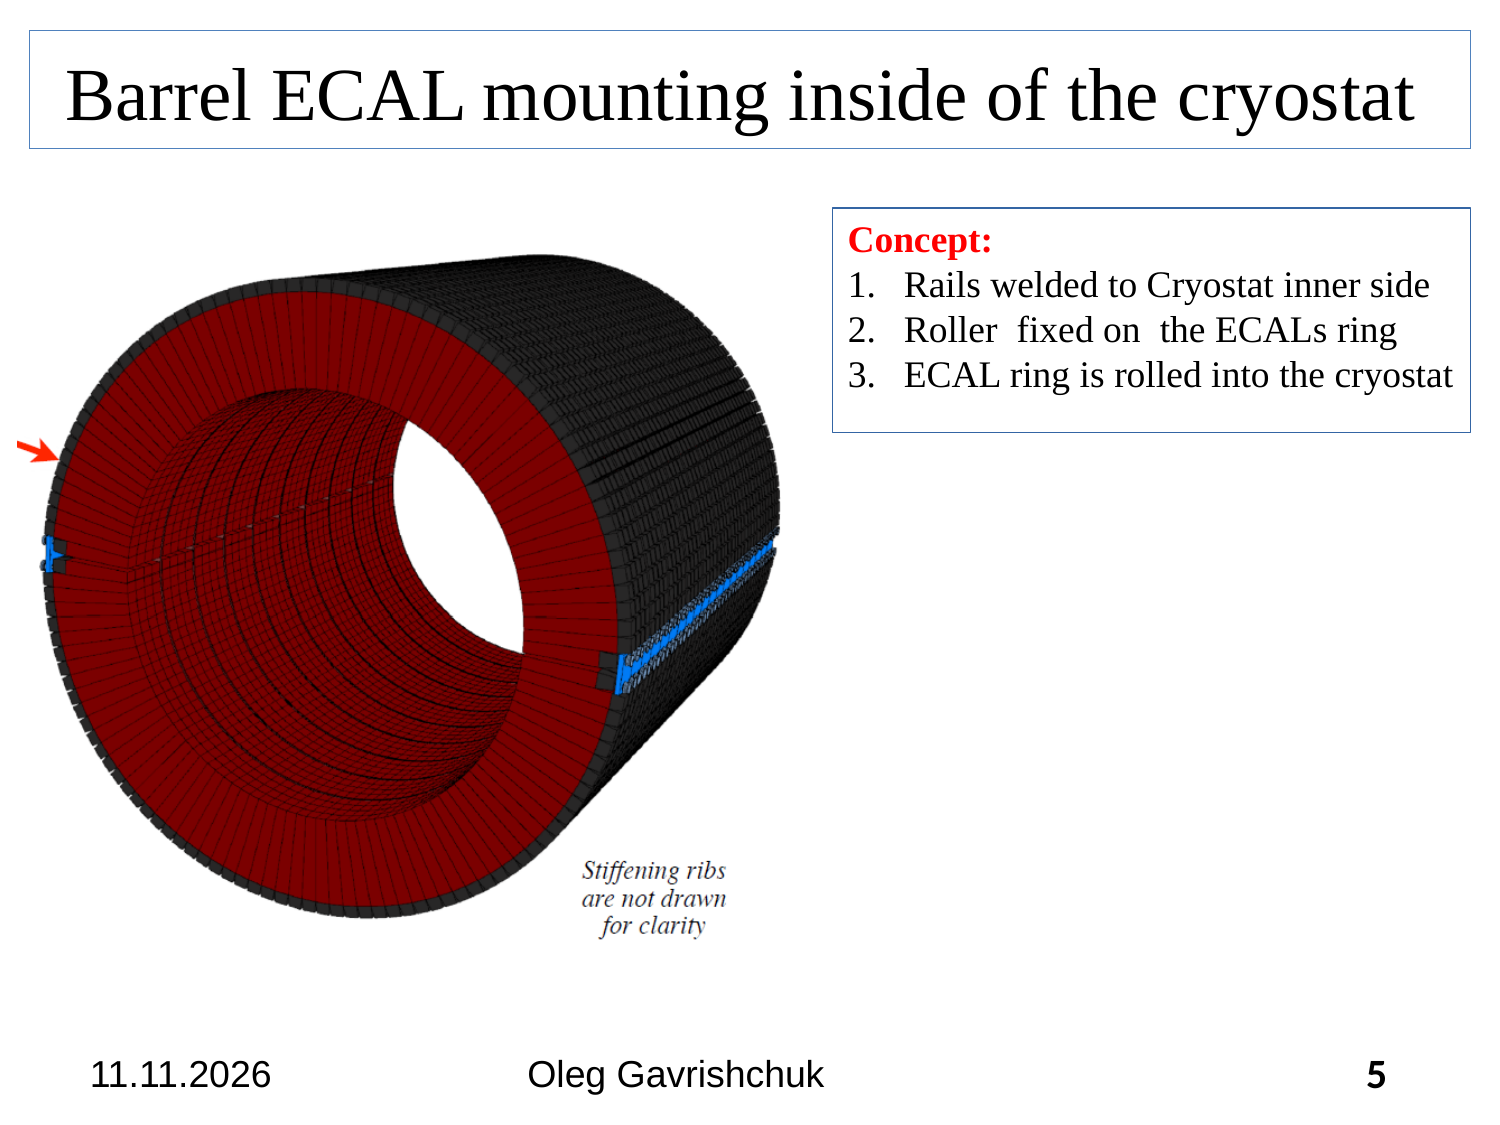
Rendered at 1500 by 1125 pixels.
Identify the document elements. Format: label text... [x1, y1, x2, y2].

text_box Oleg Gavrishchuk [512, 1042, 988, 1103]
text_box 5 [1328, 1042, 1425, 1102]
text_box Barrel ECAL mounting inside of the cryostat [29, 30, 1471, 149]
picture [17, 243, 809, 983]
text_box 04.10.2022 [75, 1042, 425, 1103]
text_box Concept: Rails welded to Cryostat inner side Roller fixed on the ECALs ring ECAL ring is rolled into the cryostat [832, 208, 1471, 433]
